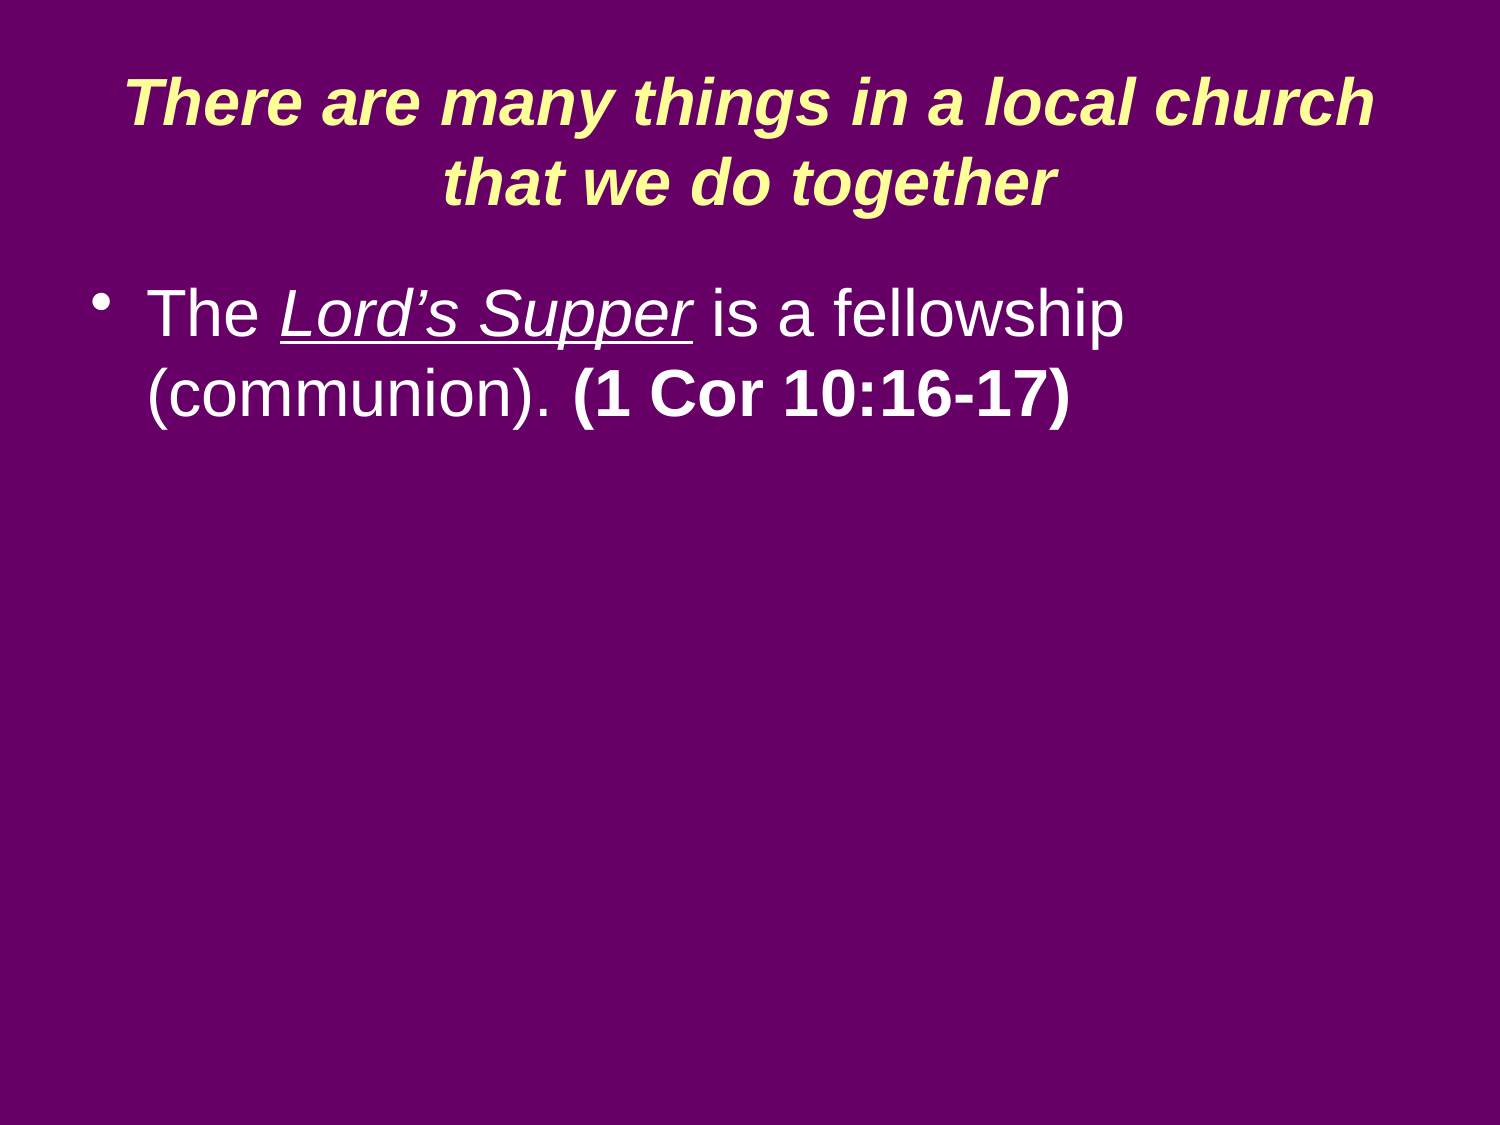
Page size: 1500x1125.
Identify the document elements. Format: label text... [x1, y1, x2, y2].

list The Lord’s Supper is a fellowship (communion). (1 Cor 10:16-17) [75, 262, 1425, 1005]
title There are many things in a local church that we do together [75, 45, 1425, 233]
